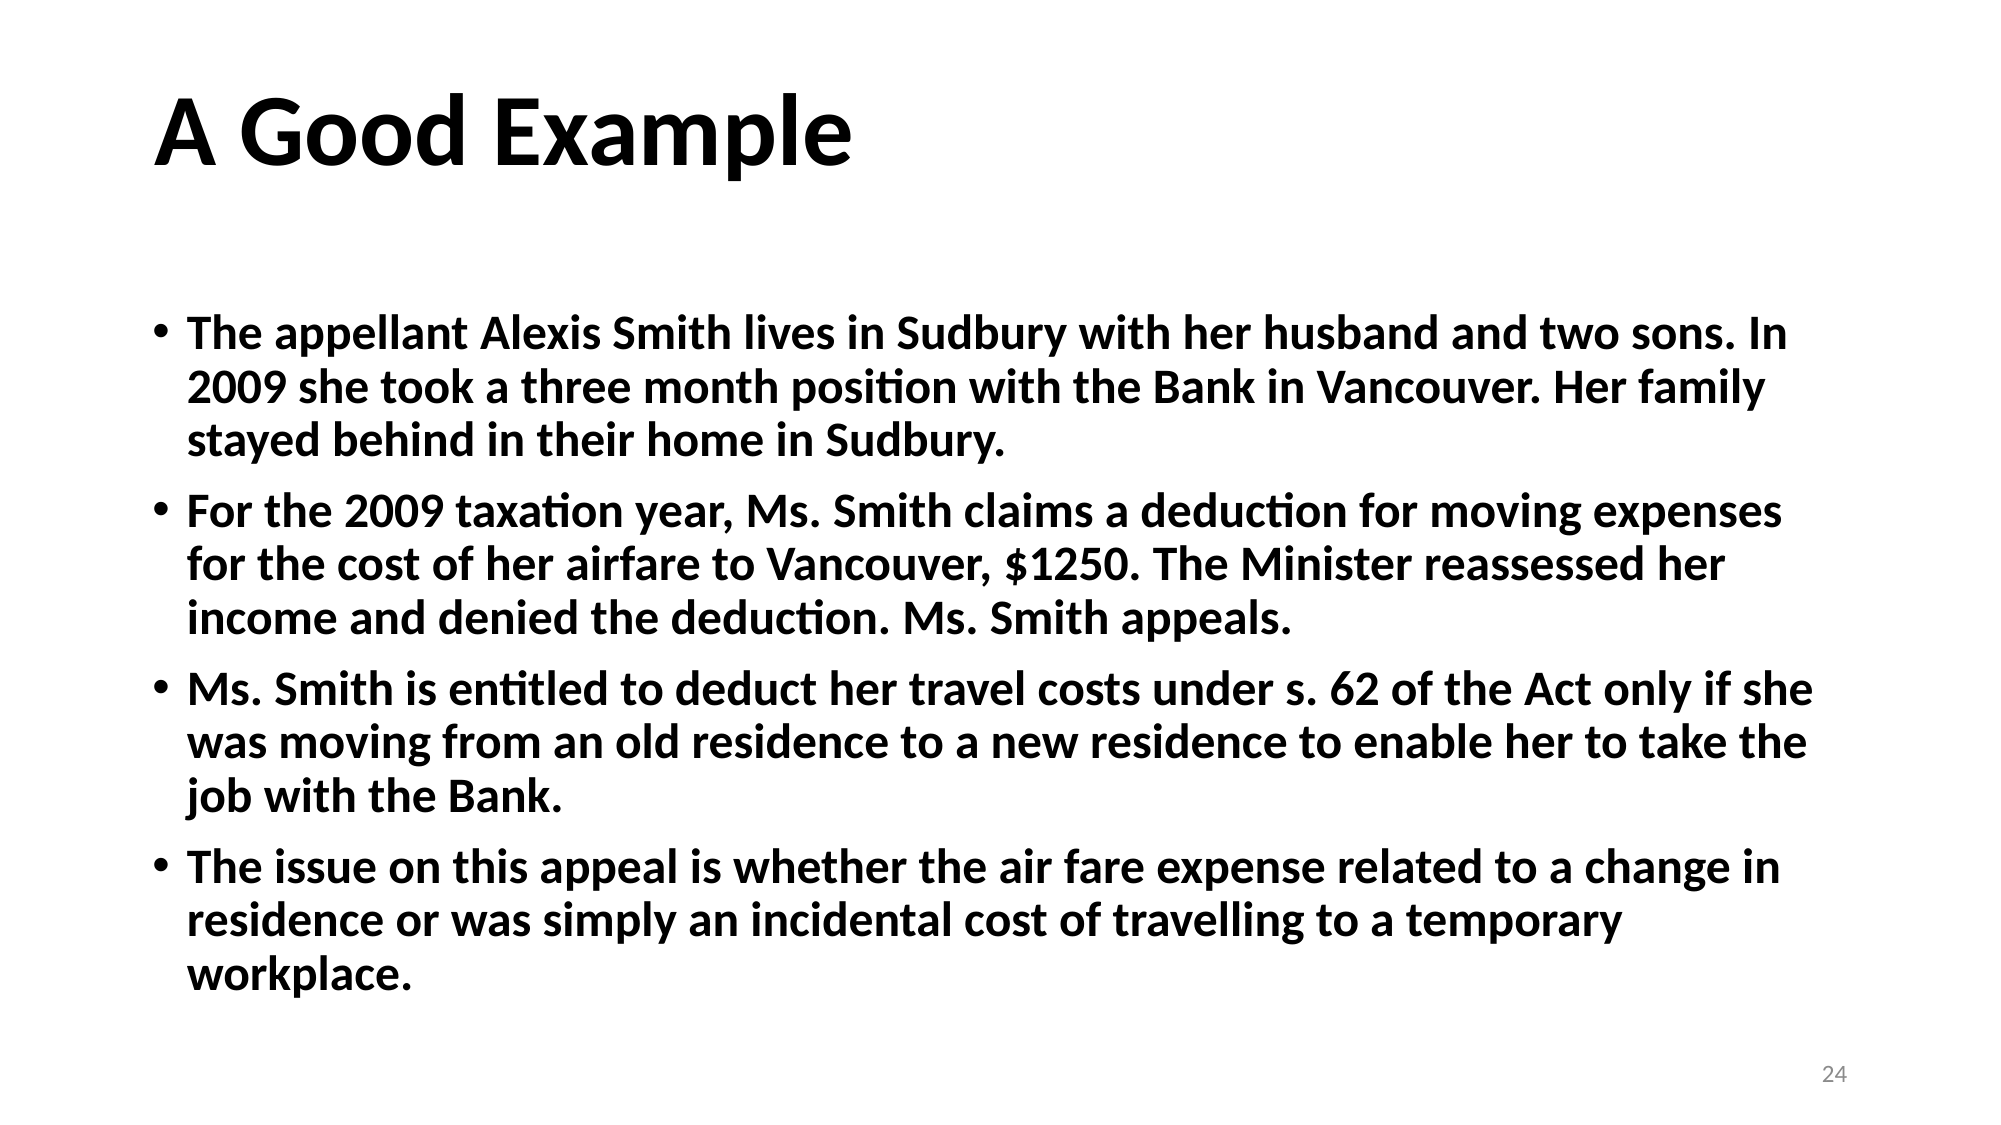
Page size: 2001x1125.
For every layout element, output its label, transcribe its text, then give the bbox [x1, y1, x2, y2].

slide_number 24 [1412, 1042, 1863, 1103]
title A Good Example [139, 68, 1865, 286]
list The appellant Alexis Smith lives in Sudbury with her husband and two sons. In 2009 she took a three month position with the Bank in Vancouver. Her family stayed behind in their home in Sudbury. For the 2009 taxation year, Ms. Smith claims a deduction for moving expenses for the cost of her airfare to Vancouver, $1250. The Minister reassessed her income and denied the deduction. Ms. Smith appeals. Ms. Smith is entitled to deduct her travel costs under s. 62 of the Act only if she was moving from an old residence to a new residence to enable her to take the job with the Bank. The issue on this appeal is whether the air fare expense related to a change in residence or was simply an incidental cost of travelling to a temporary workplace. [137, 299, 1863, 1014]
